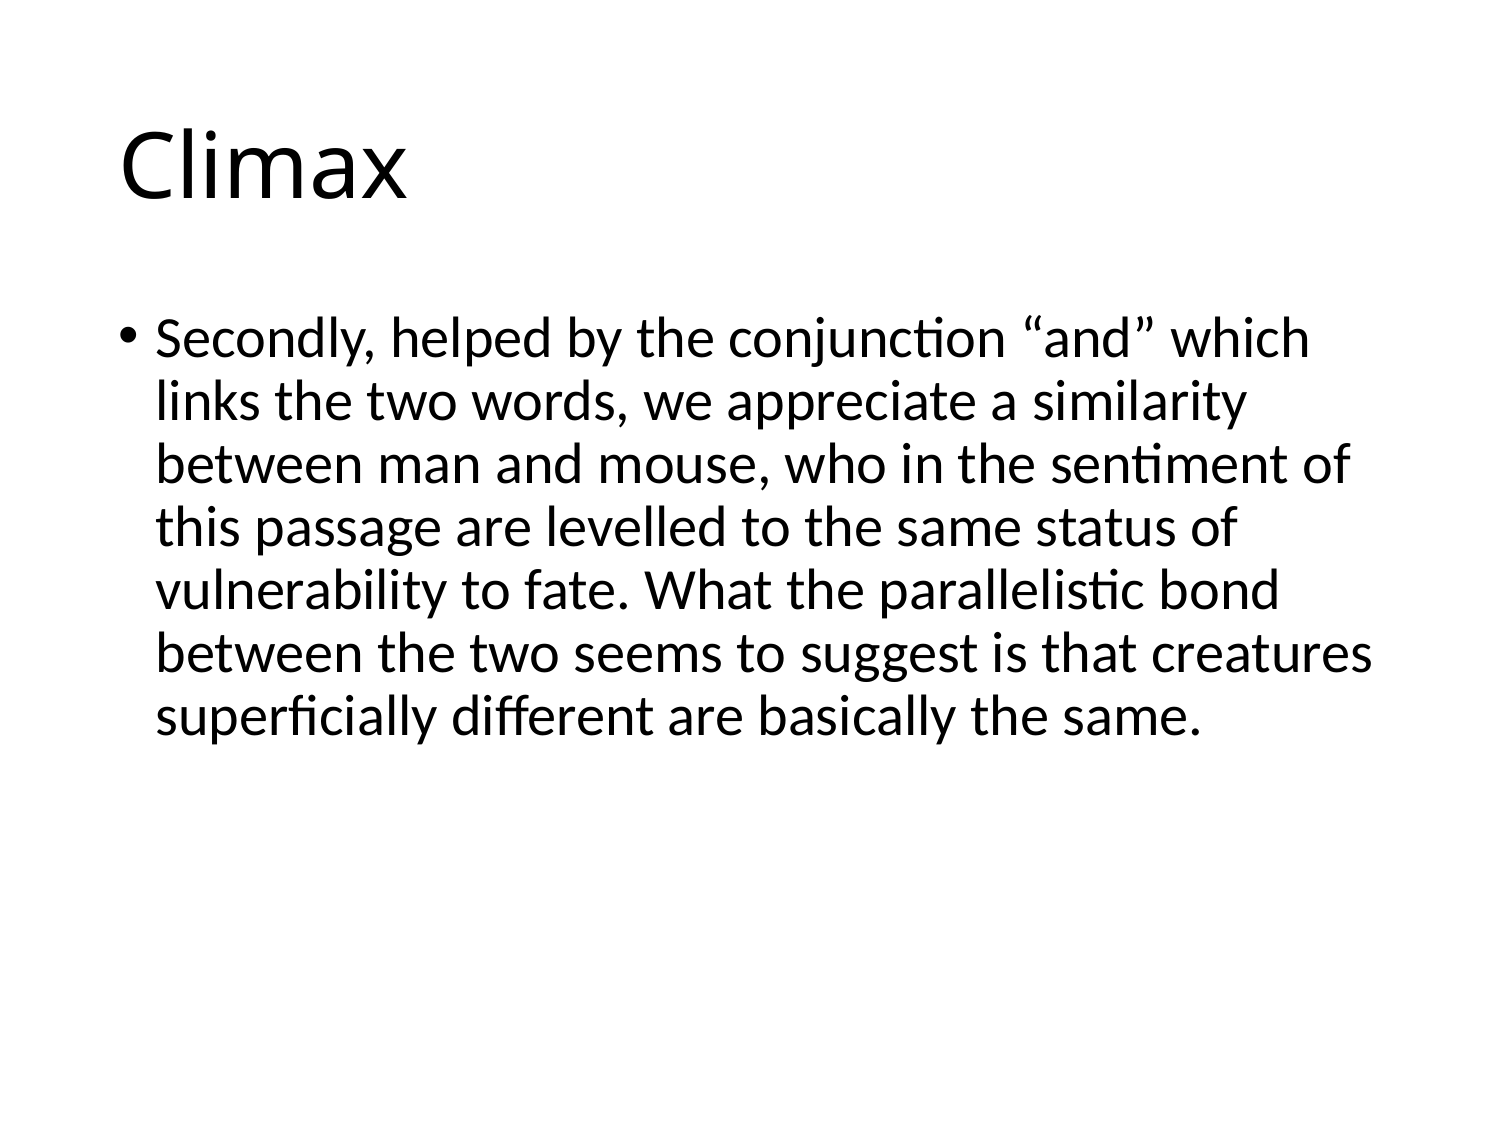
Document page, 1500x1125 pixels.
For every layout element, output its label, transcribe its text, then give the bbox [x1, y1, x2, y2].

title Climax [103, 59, 1397, 278]
list Secondly, helped by the conjunction “and” which links the two words, we appreciate a similarity between man and mouse, who in the sentiment of this passage are levelled to the same status of vulnerability to fate. What the parallelistic bond between the two seems to suggest is that creatures superficially different are basically the same. [103, 299, 1397, 1014]
